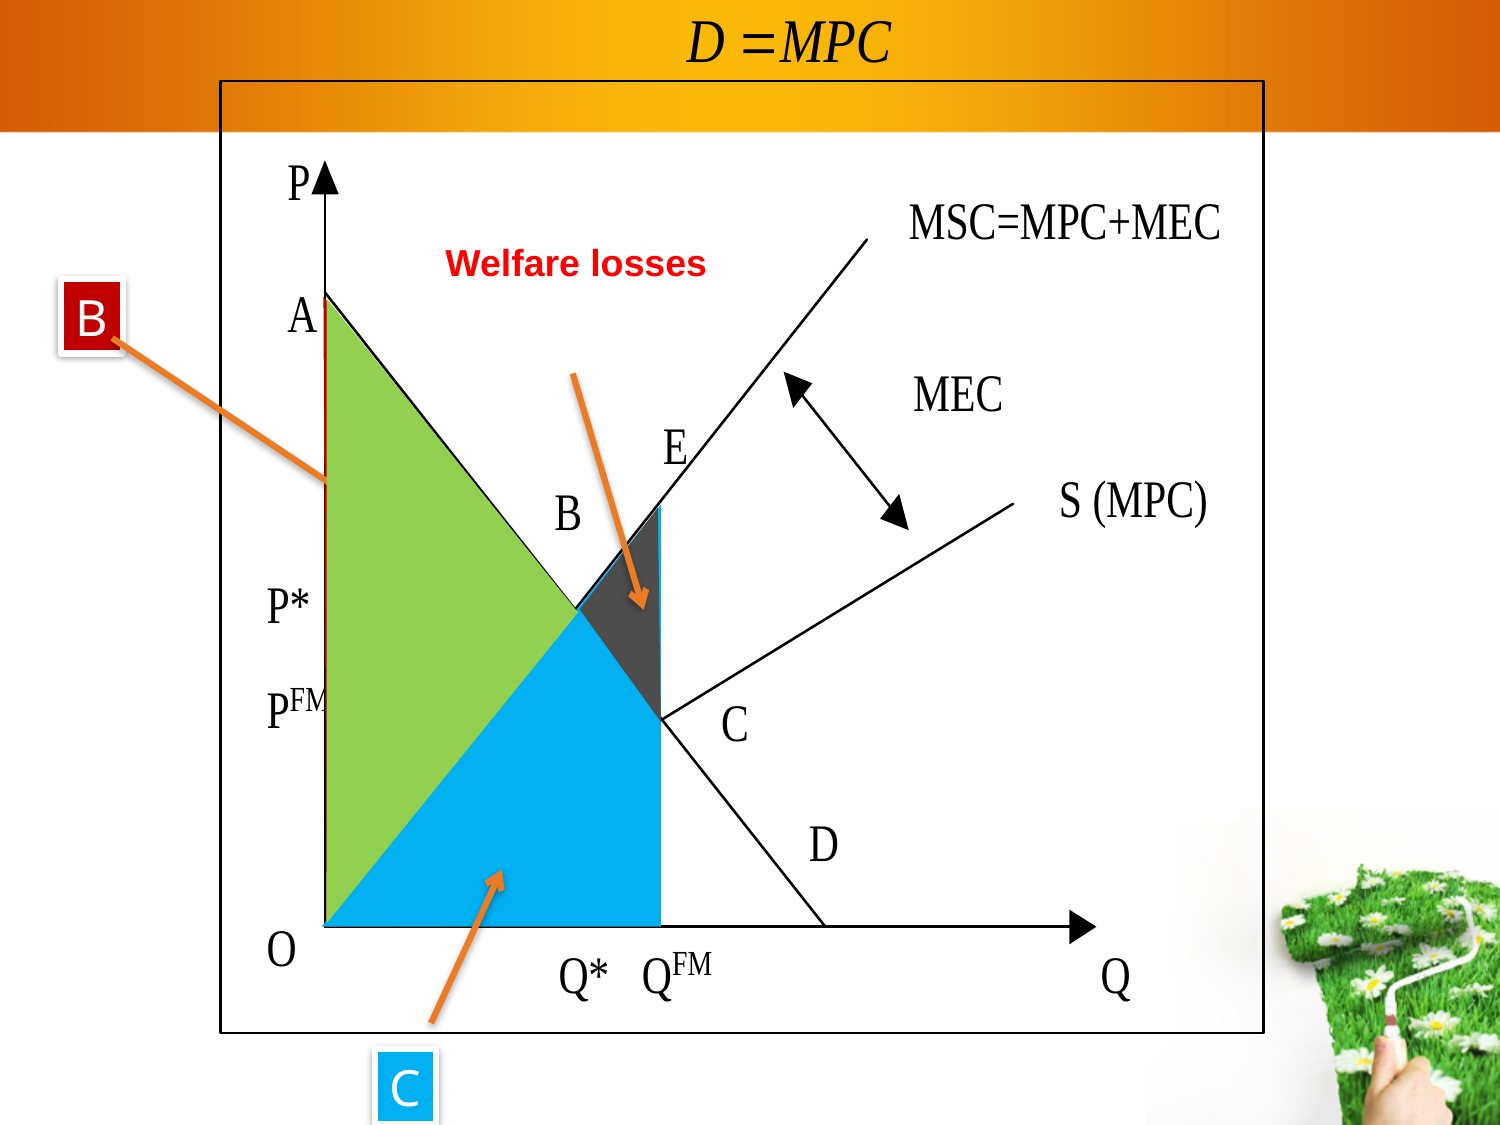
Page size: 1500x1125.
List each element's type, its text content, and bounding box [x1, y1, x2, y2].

text_box C [372, 1046, 439, 1125]
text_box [430, 869, 503, 1024]
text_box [572, 373, 644, 610]
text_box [111, 337, 396, 528]
picture [0, 0, 1500, 1125]
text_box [676, 0, 933, 89]
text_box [666, 373, 818, 524]
text_box Β [58, 276, 126, 357]
